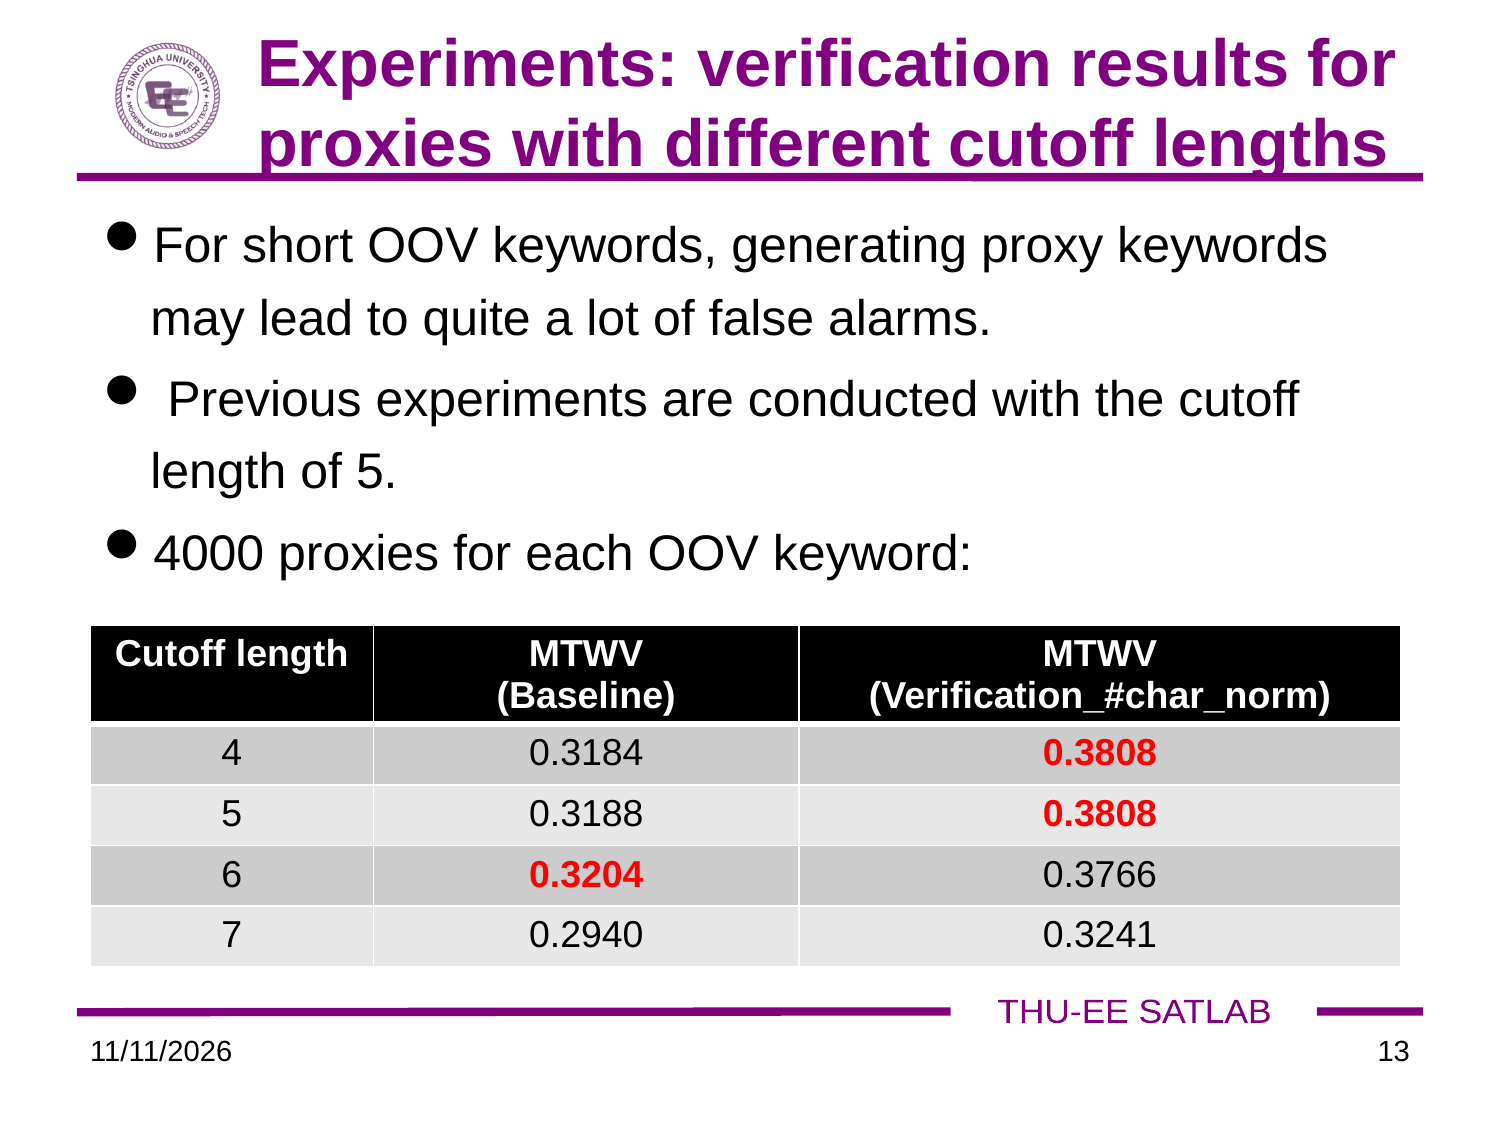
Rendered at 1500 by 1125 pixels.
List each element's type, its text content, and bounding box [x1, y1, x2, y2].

table_cell 0.3766 [800, 846, 1400, 905]
table_cell 5 [91, 786, 373, 845]
table_cell 0.2940 [374, 907, 798, 966]
picture [107, 40, 225, 151]
table_cell 0.3808 [800, 786, 1400, 845]
table_header MTWV (Baseline) [374, 626, 798, 721]
table_cell 0.3808 [800, 727, 1400, 784]
table_cell 4 [91, 727, 373, 784]
text_box For short OOV keywords, generating proxy keywords may lead to quite a lot of false alarms. Previous experiments are conducted with the cutoff length of 5. 4000 proxies for each OOV keyword: [88, 193, 1365, 973]
title Experiments: verification results for proxies with different cutoff lengths [241, 34, 1448, 166]
slide_number 13 [1074, 1024, 1426, 1103]
table_cell 0.3241 [800, 907, 1400, 966]
table_header Cutoff length [91, 626, 373, 721]
table_cell 6 [91, 846, 373, 905]
table_cell 0.3184 [374, 727, 798, 784]
table_header MTWV (Verification_#char_norm) [800, 626, 1400, 721]
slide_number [74, 1024, 426, 1103]
table_cell 0.3204 [374, 846, 798, 905]
table_cell 0.3188 [374, 786, 798, 845]
table_cell 7 [91, 907, 373, 966]
